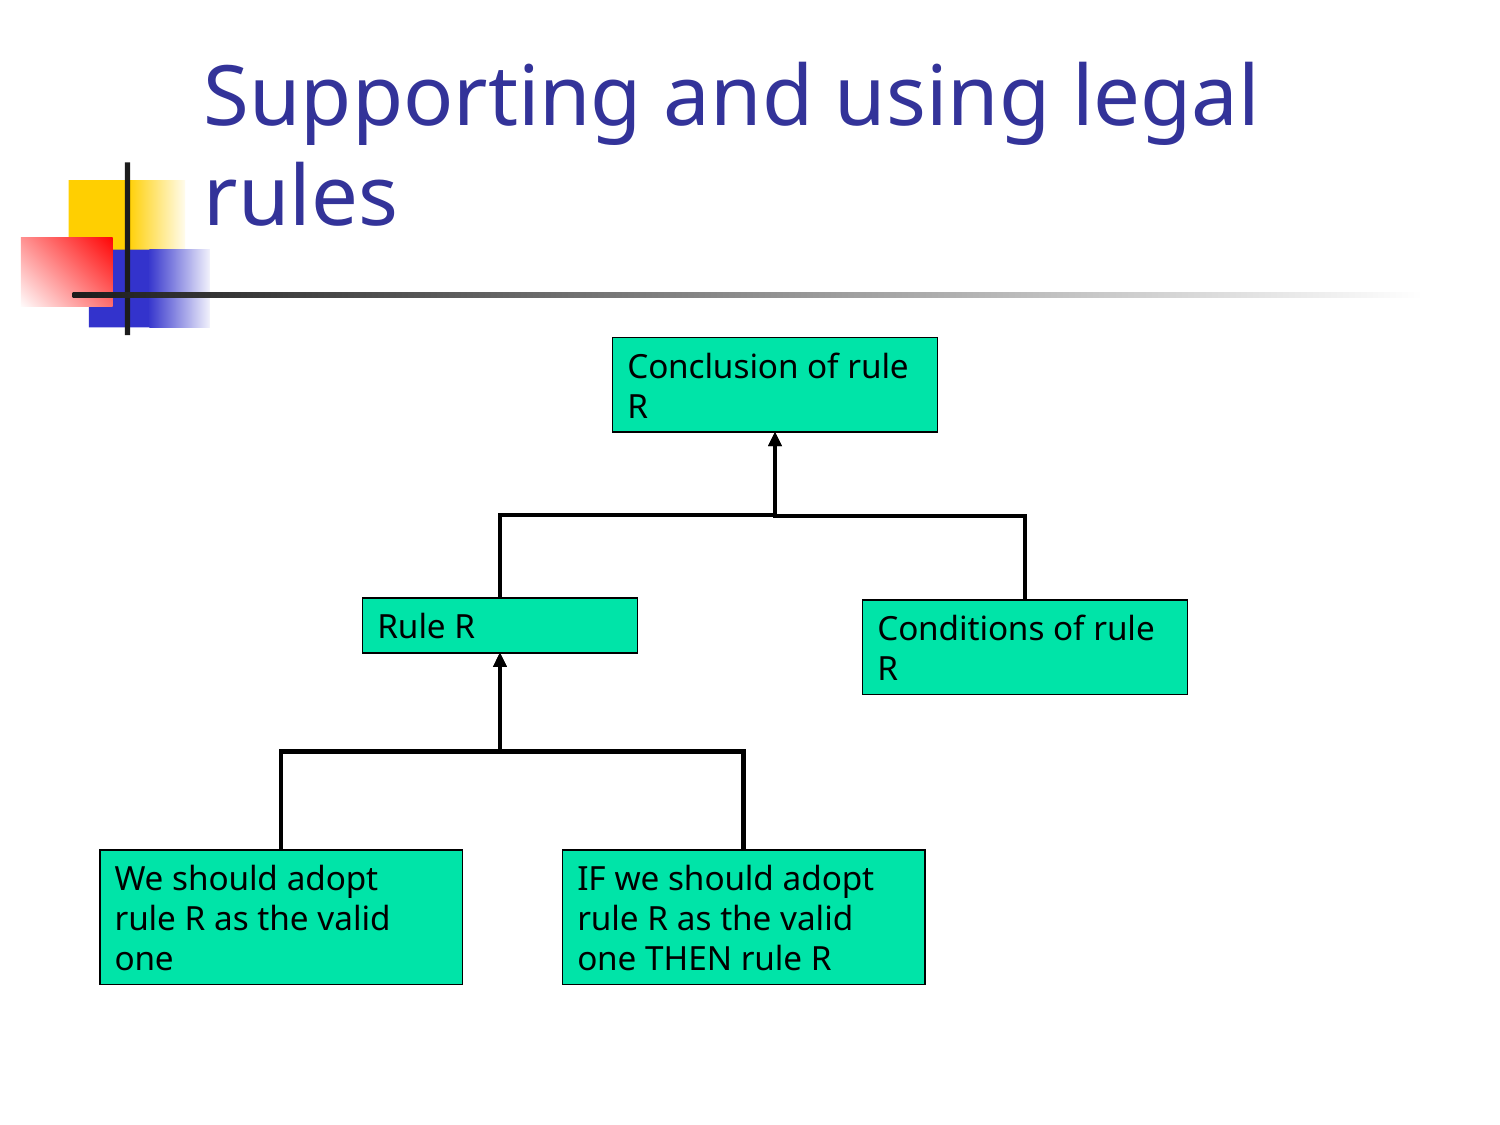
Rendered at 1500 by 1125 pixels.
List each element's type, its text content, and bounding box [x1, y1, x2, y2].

title Supporting and using legal rules [188, 62, 1468, 250]
text_box Conditions of rule R [862, 599, 1188, 695]
text_box We should adopt rule R as the valid one [99, 849, 463, 985]
text_box Conclusion of rule R [612, 337, 938, 432]
text_box IF we should adopt rule R as the valid one THEN rule R [562, 849, 925, 985]
text_box Rule R [362, 598, 529, 653]
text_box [292, 642, 490, 862]
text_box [796, 371, 1004, 622]
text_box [523, 629, 721, 874]
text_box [534, 357, 741, 634]
